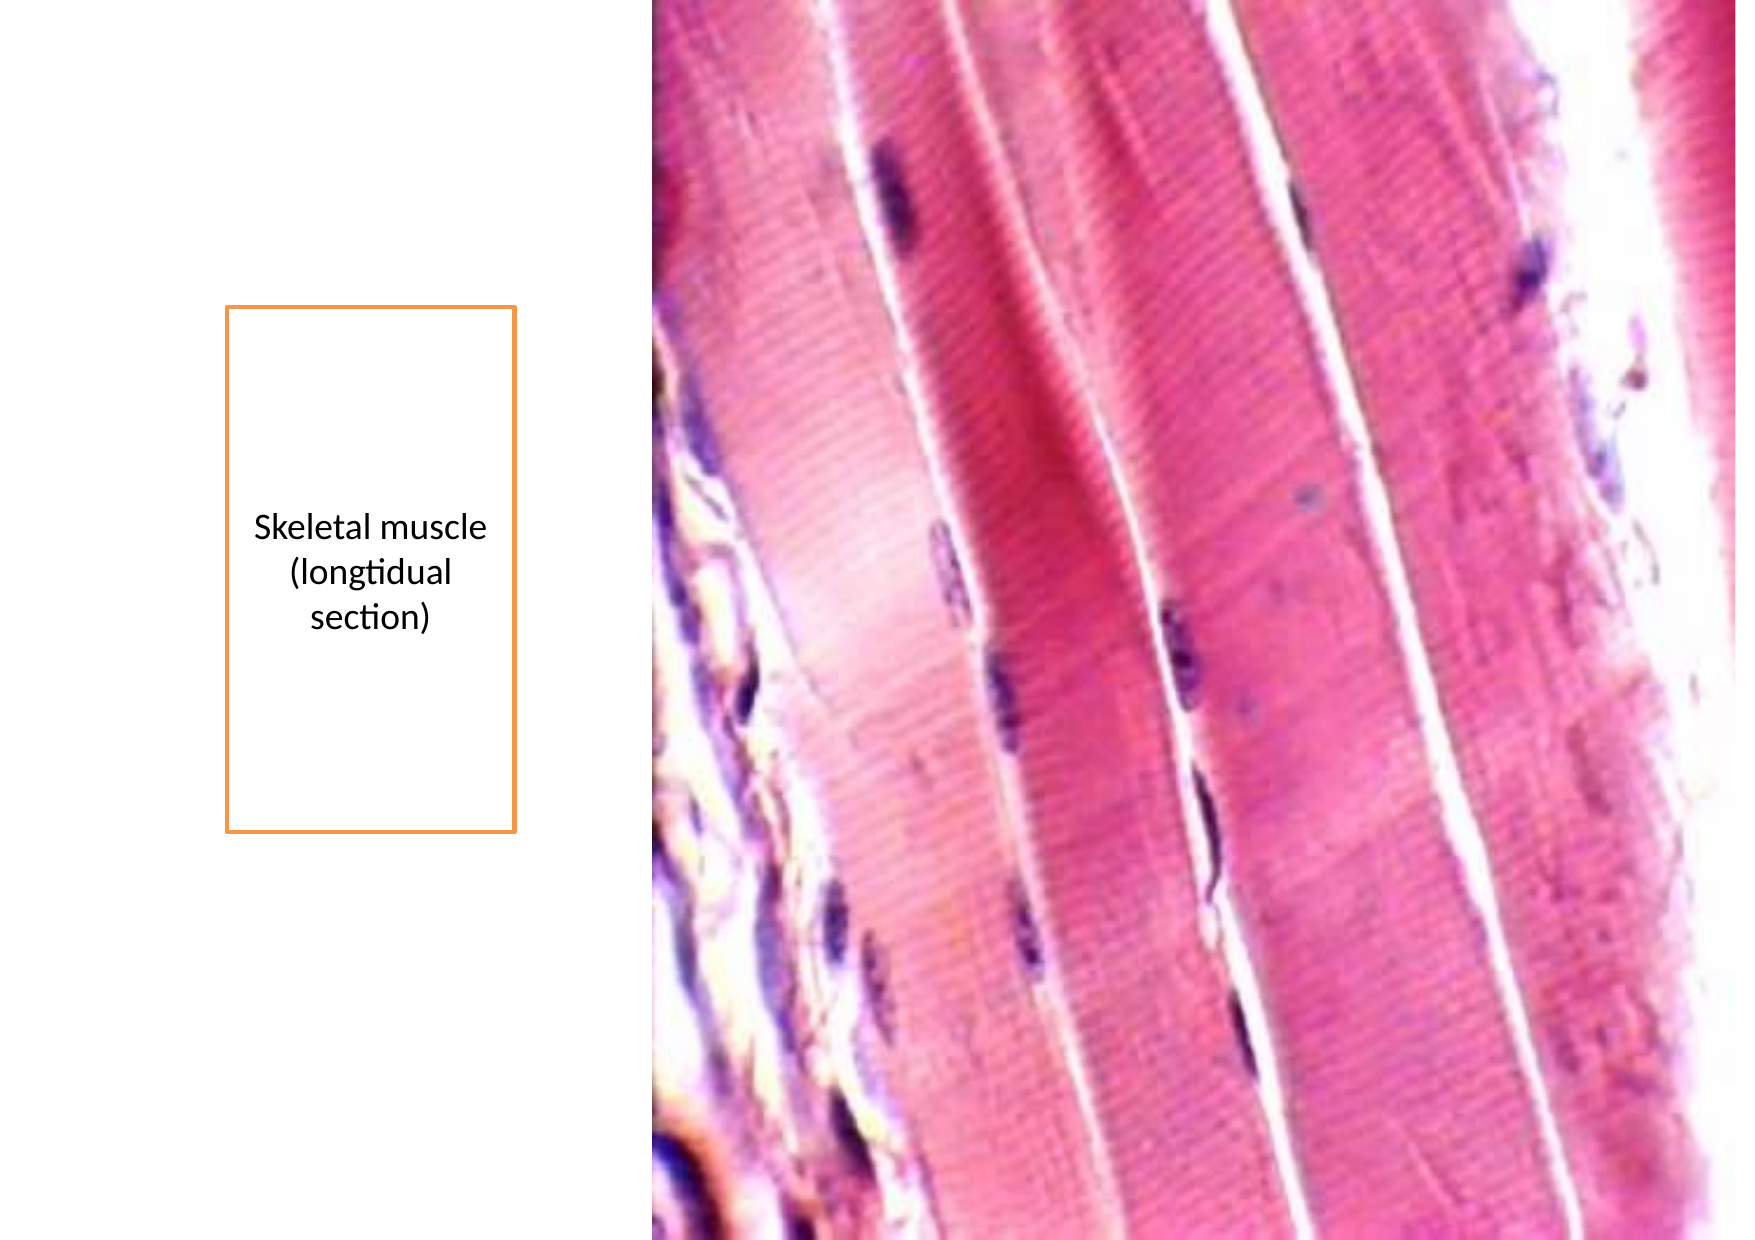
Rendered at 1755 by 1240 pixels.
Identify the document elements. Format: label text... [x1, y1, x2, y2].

text_box Skeletal muscle (longtidual section) [225, 305, 517, 834]
text_box [652, 0, 1736, 1240]
